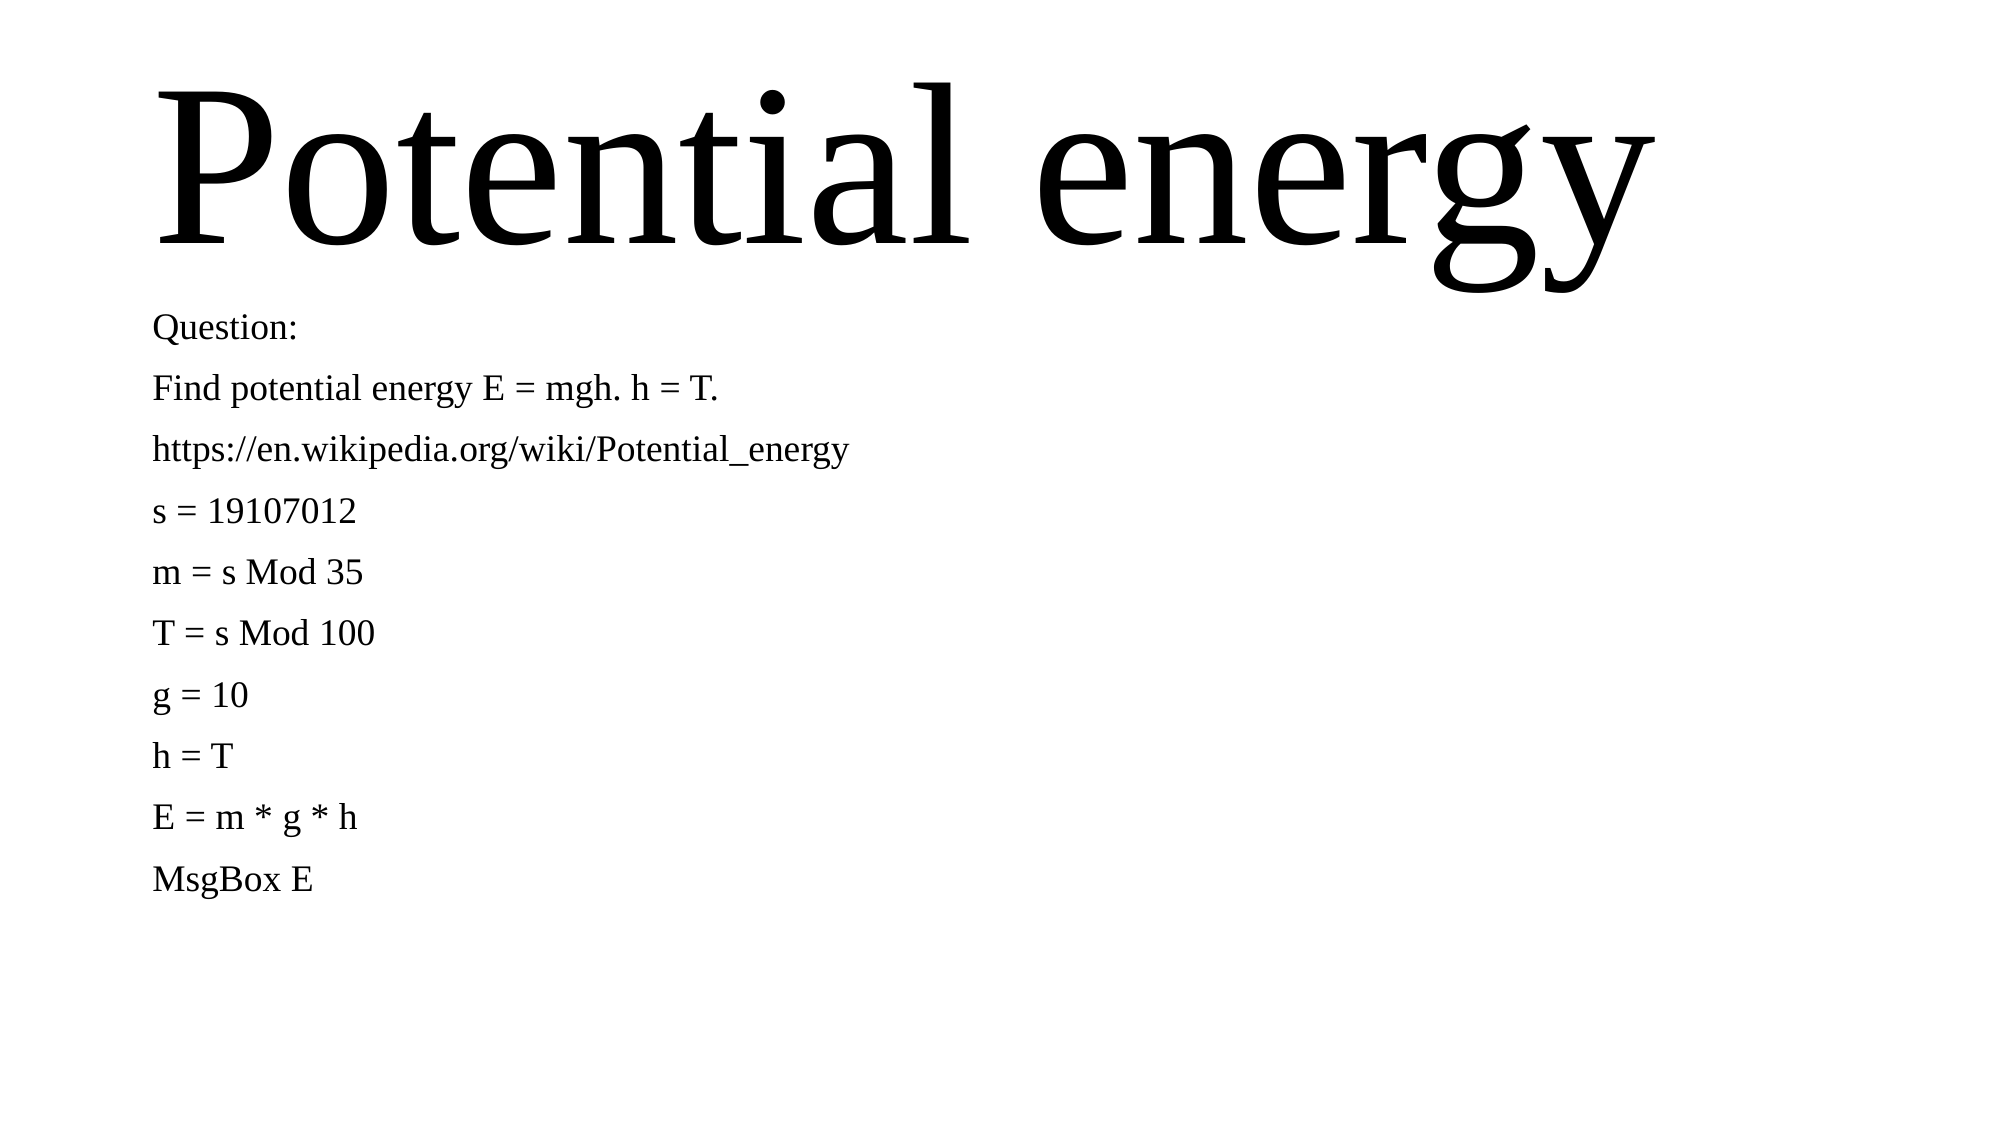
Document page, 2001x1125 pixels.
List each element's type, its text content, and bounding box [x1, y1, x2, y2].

title Potential energy [137, 59, 1863, 278]
list Question: Find potential energy E = mgh. h = T. https://en.wikipedia.org/wiki/Potential_energy s = 19107012 m = s Mod 35 T = s Mod 100 g = 10 h = T E = m * g * h MsgBox E [137, 299, 1863, 1014]
